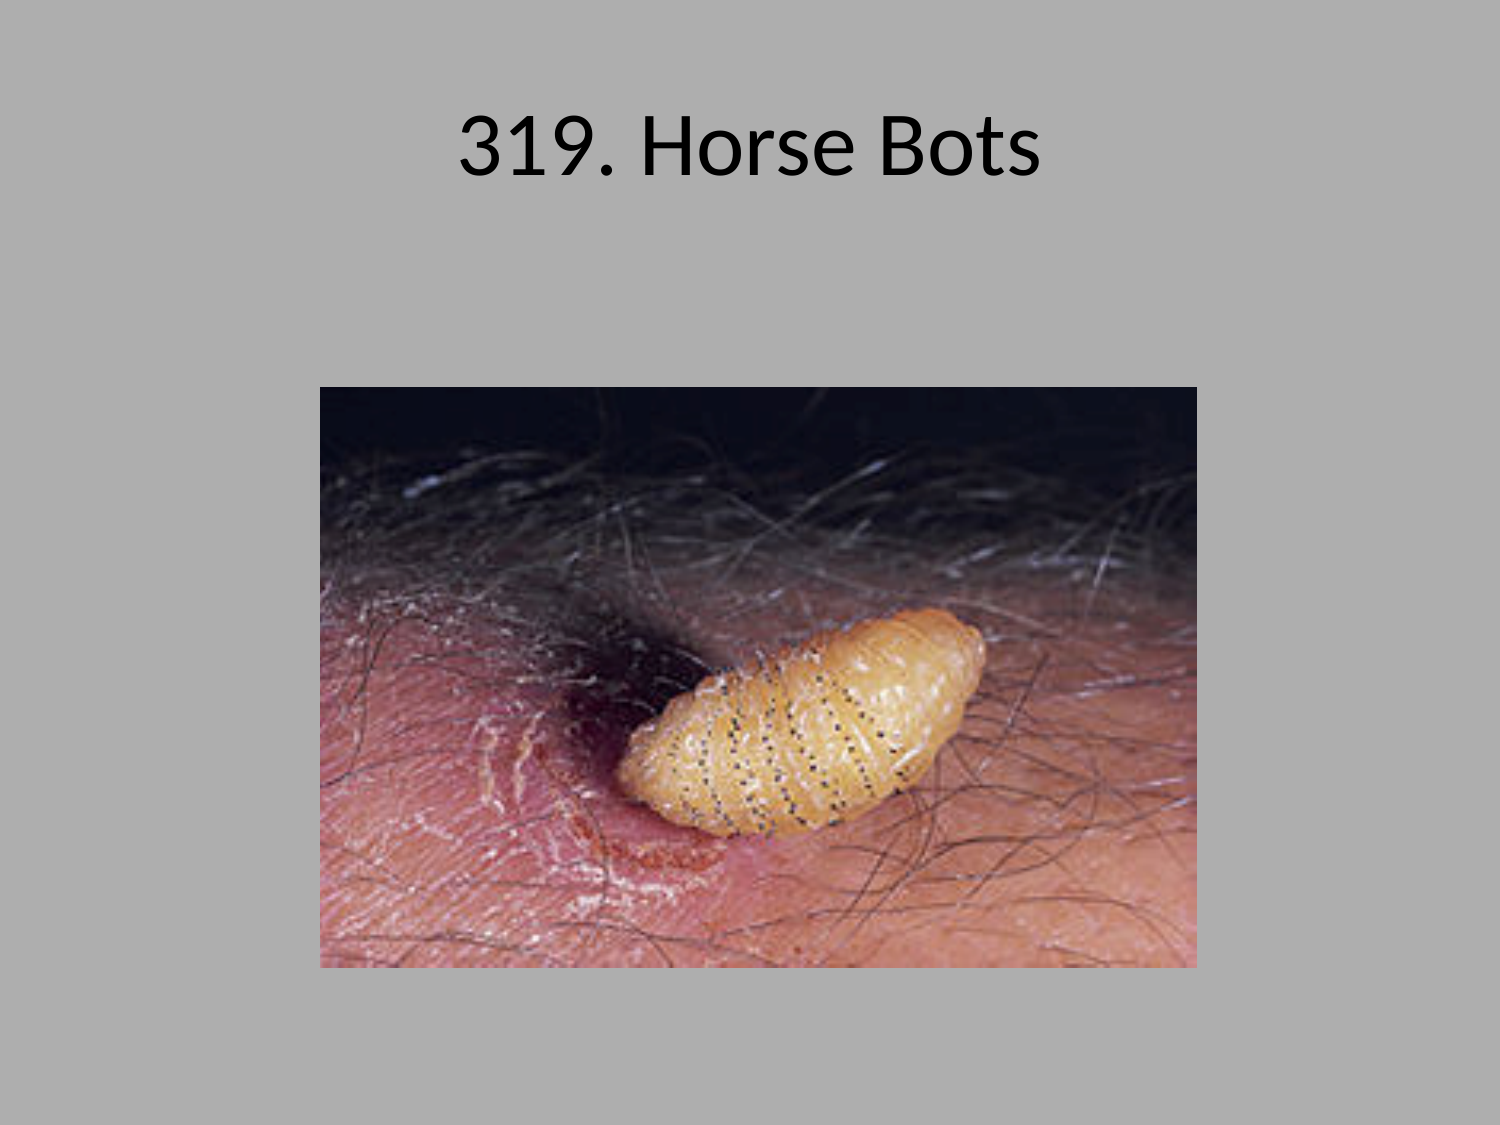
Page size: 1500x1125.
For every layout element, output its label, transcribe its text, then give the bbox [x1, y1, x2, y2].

title 319. Horse Bots [74, 44, 1426, 233]
picture [320, 387, 1197, 968]
